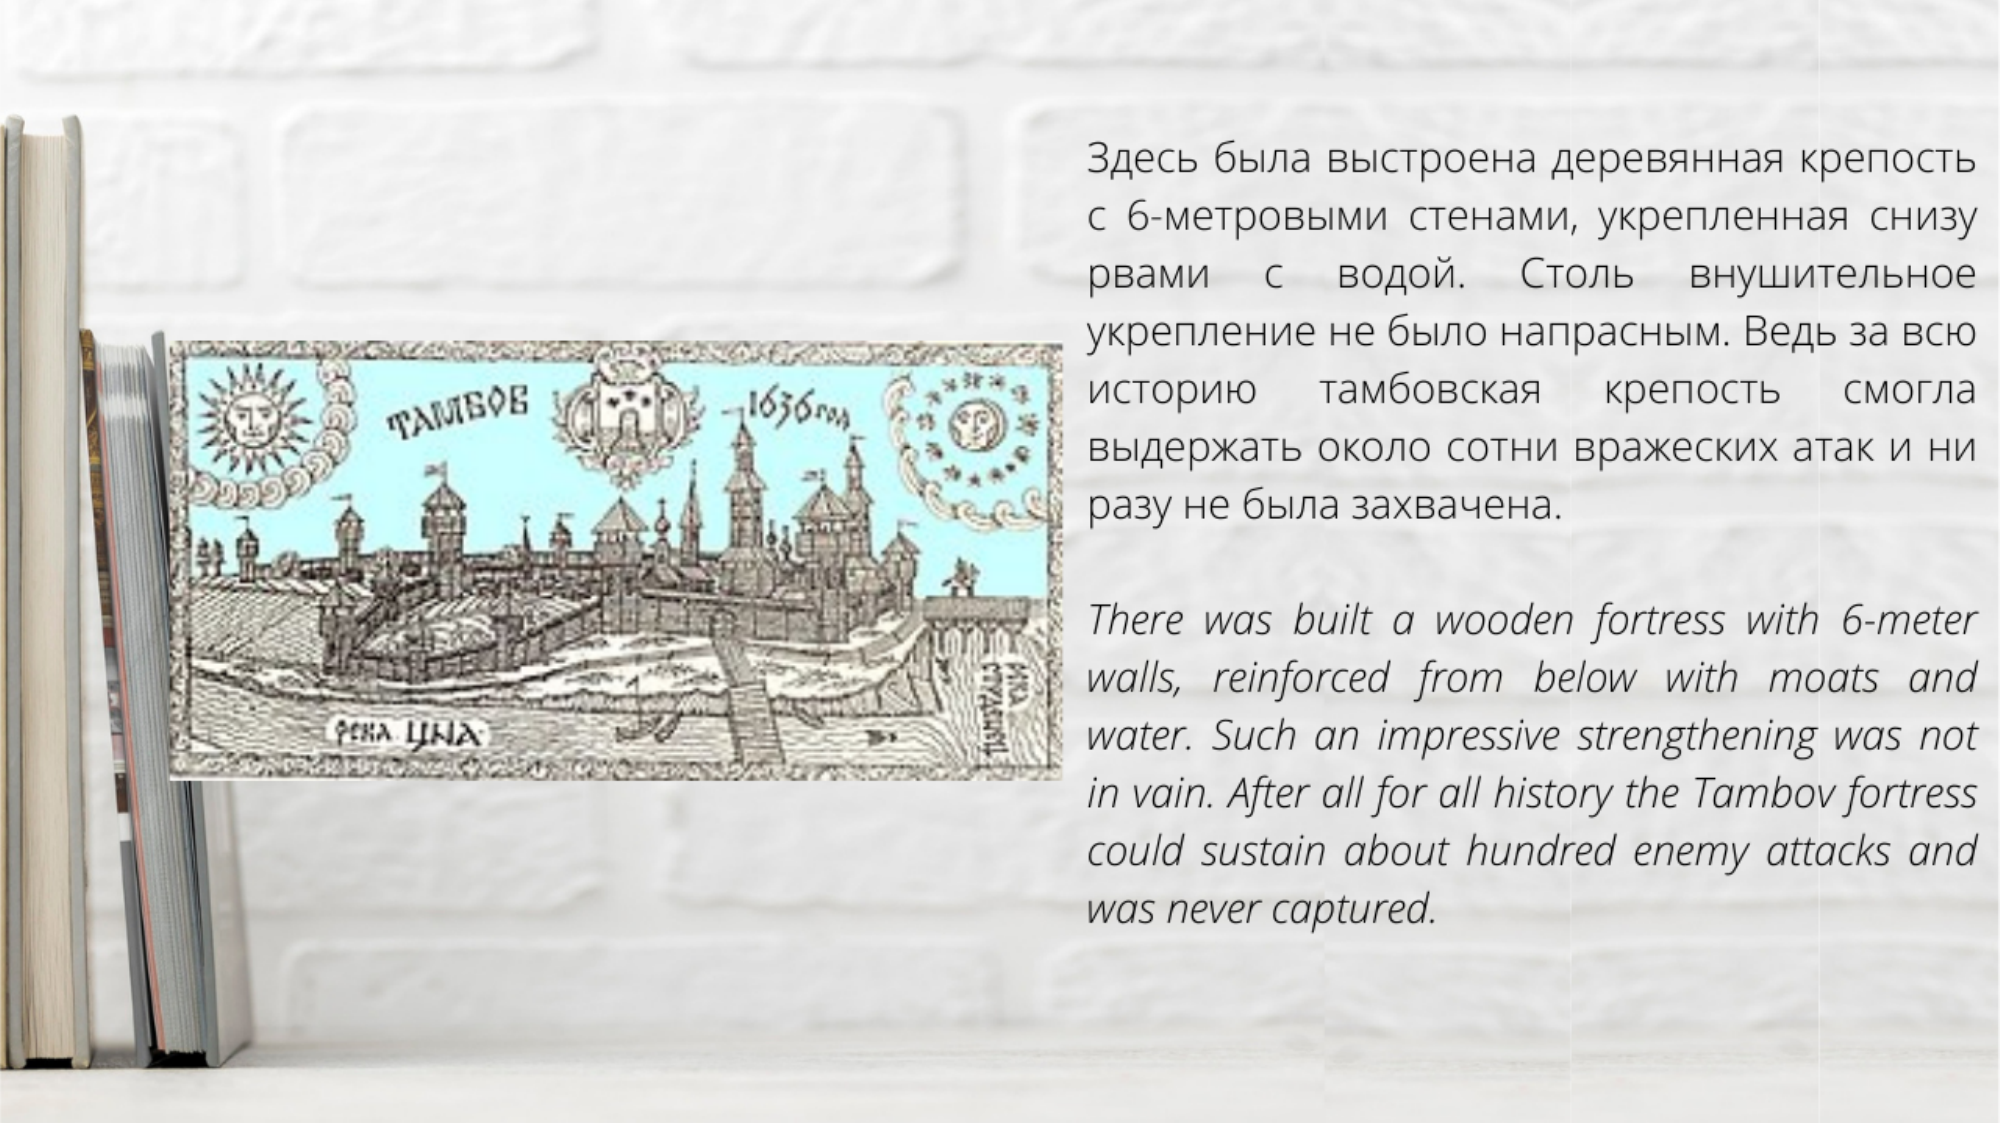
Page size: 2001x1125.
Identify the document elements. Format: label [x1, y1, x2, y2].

list [0, 0, 2000, 1123]
